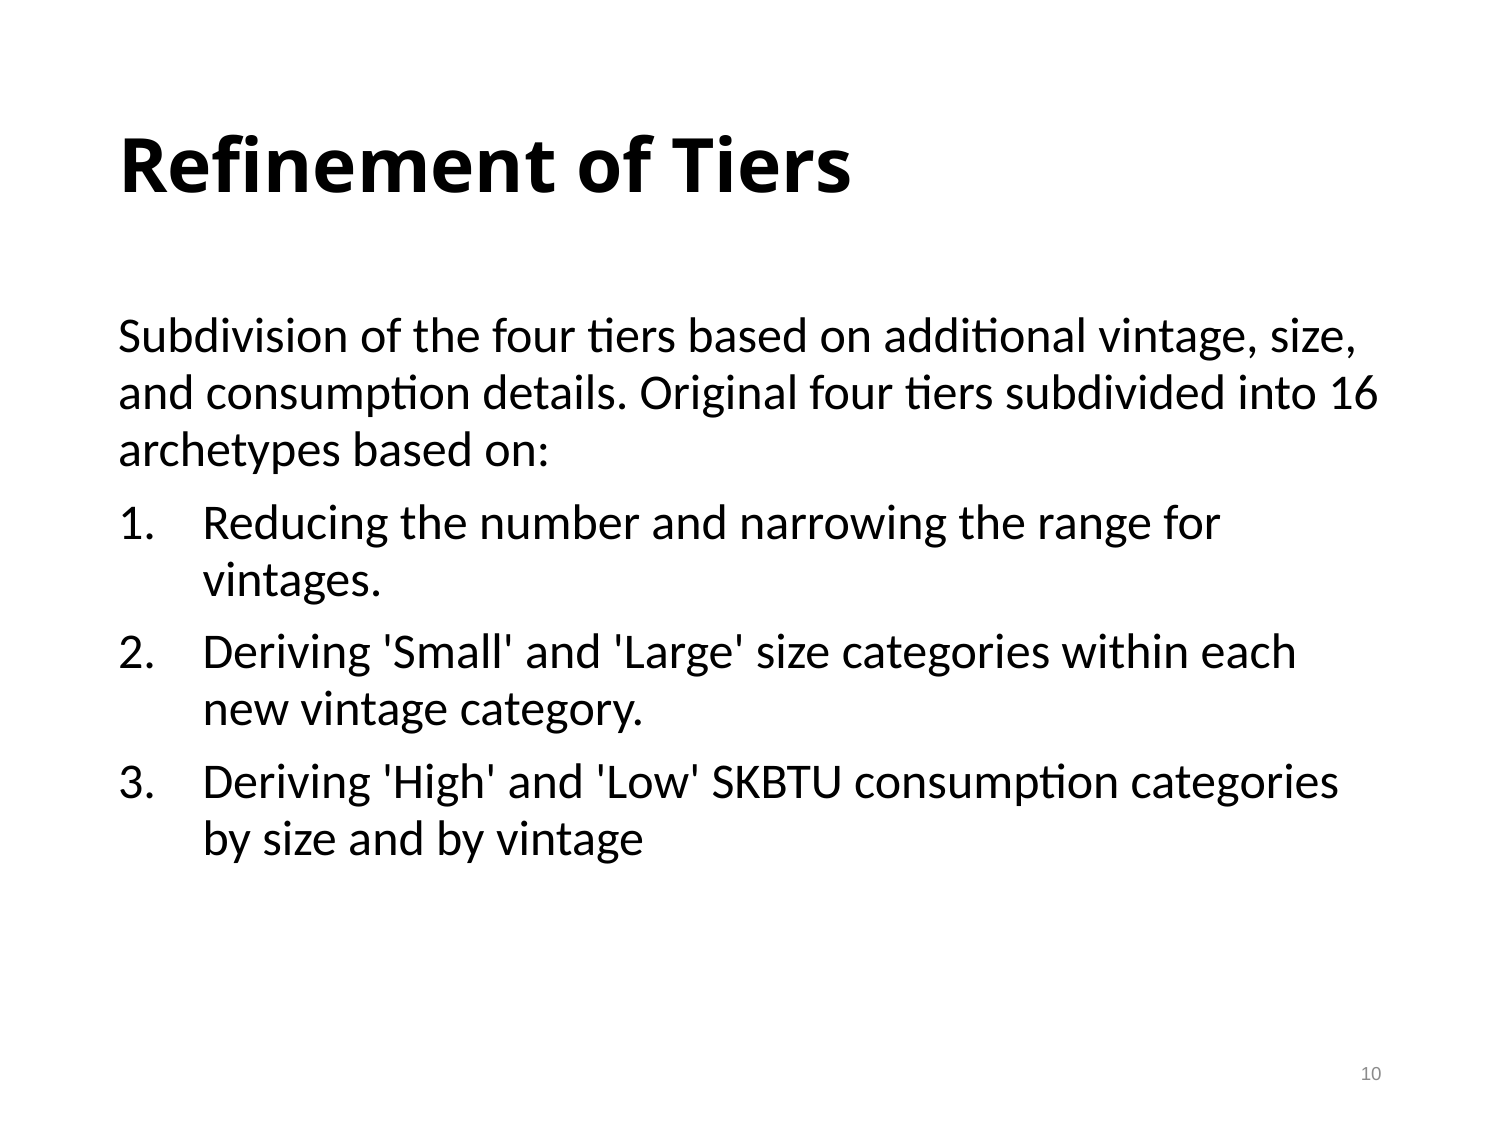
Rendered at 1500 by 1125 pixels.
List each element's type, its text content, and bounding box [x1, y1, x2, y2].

list Subdivision of the four tiers based on additional vintage, size, and consumption details. Original four tiers subdivided into 16 archetypes based on: Reducing the number and narrowing the range for vintages. Deriving 'Small' and 'Large' size categories within each new vintage category. Deriving 'High' and 'Low' SKBTU consumption categories by size and by vintage [103, 299, 1397, 1014]
slide_number 10 [1059, 1042, 1397, 1103]
title Refinement of Tiers [103, 59, 1397, 278]
